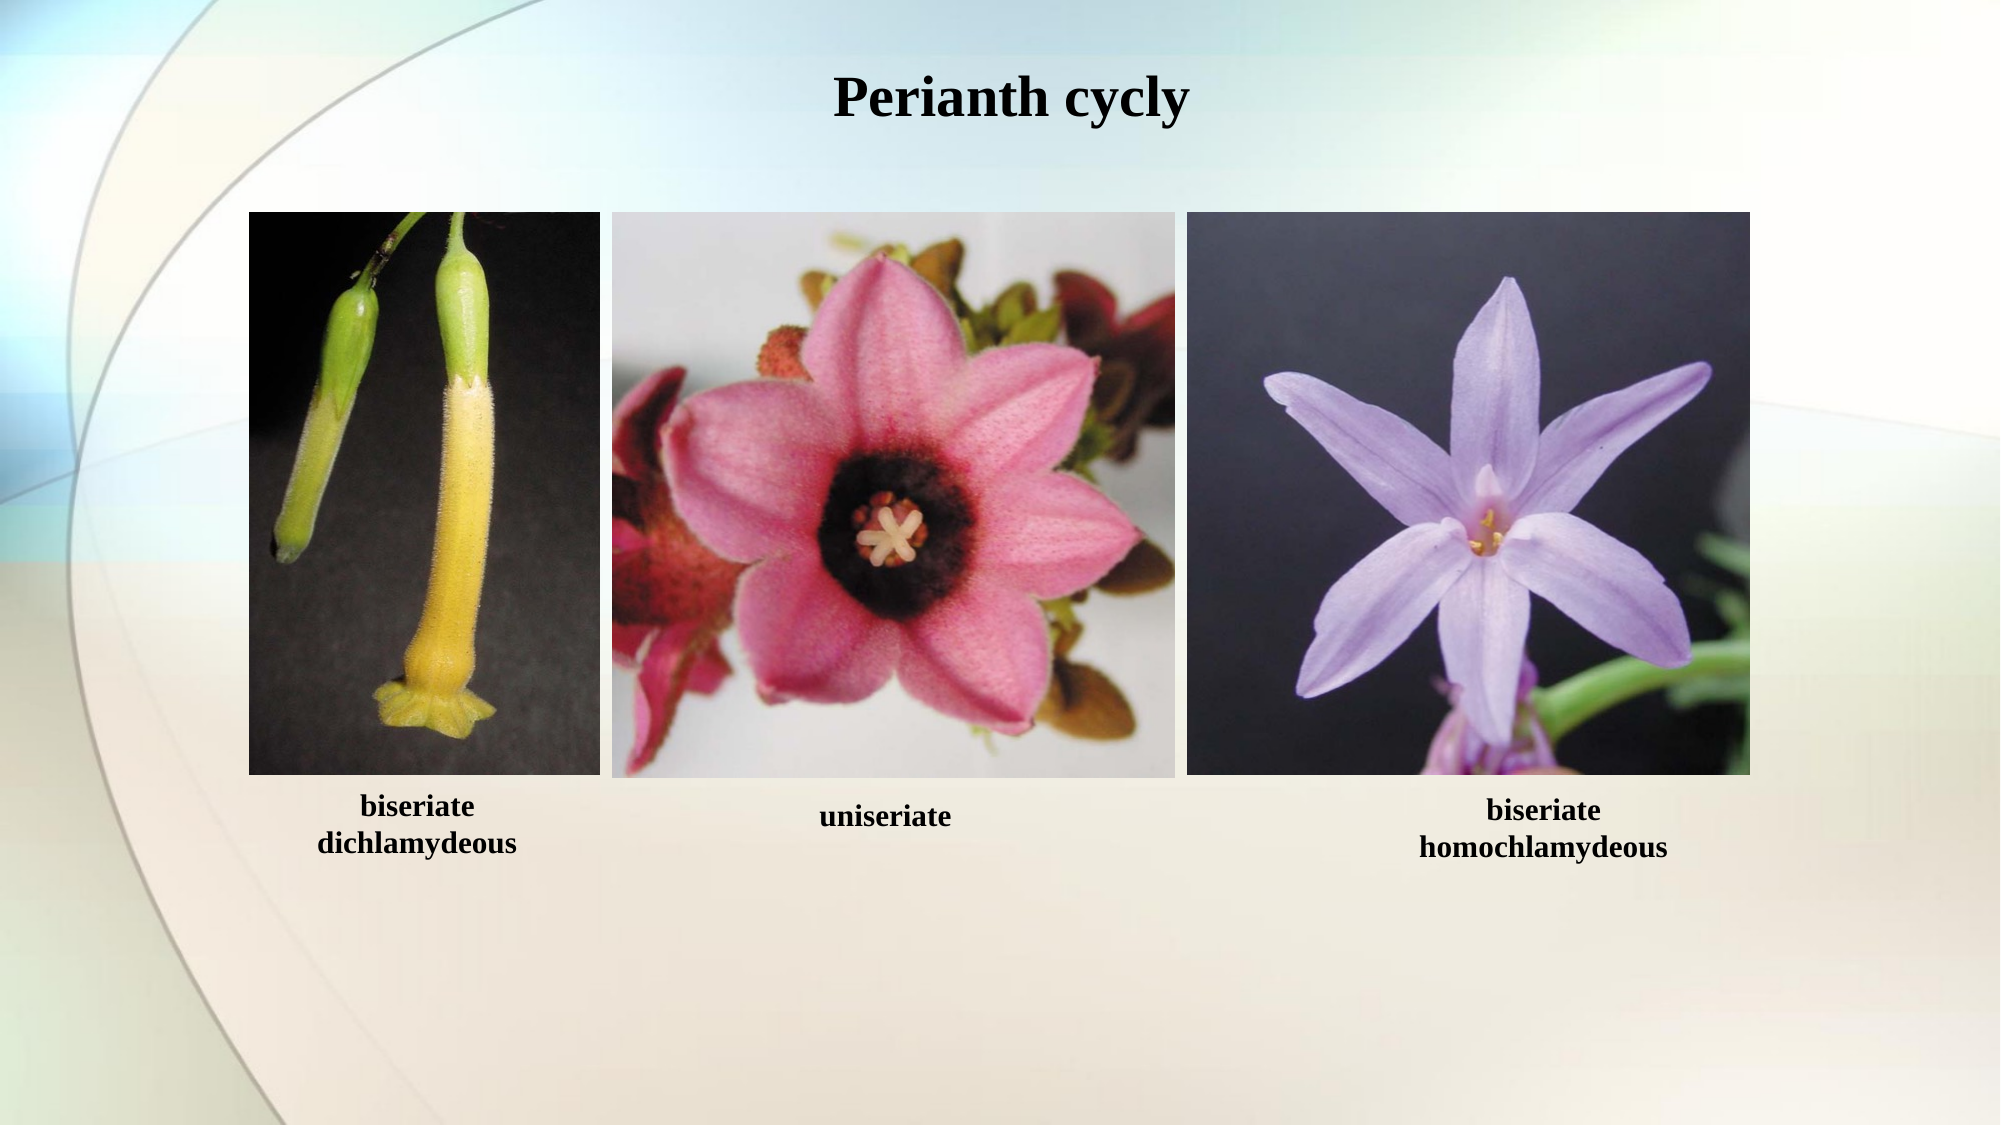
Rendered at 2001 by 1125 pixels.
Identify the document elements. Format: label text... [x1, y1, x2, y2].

text_box biseriate homochlamydeous [1387, 781, 1700, 871]
picture [0, 0, 2001, 1125]
text_box biseriate dichlamydeous [302, 777, 533, 867]
text_box uniseriate [771, 787, 1000, 840]
text_box Perianth cycly [437, 50, 1588, 135]
